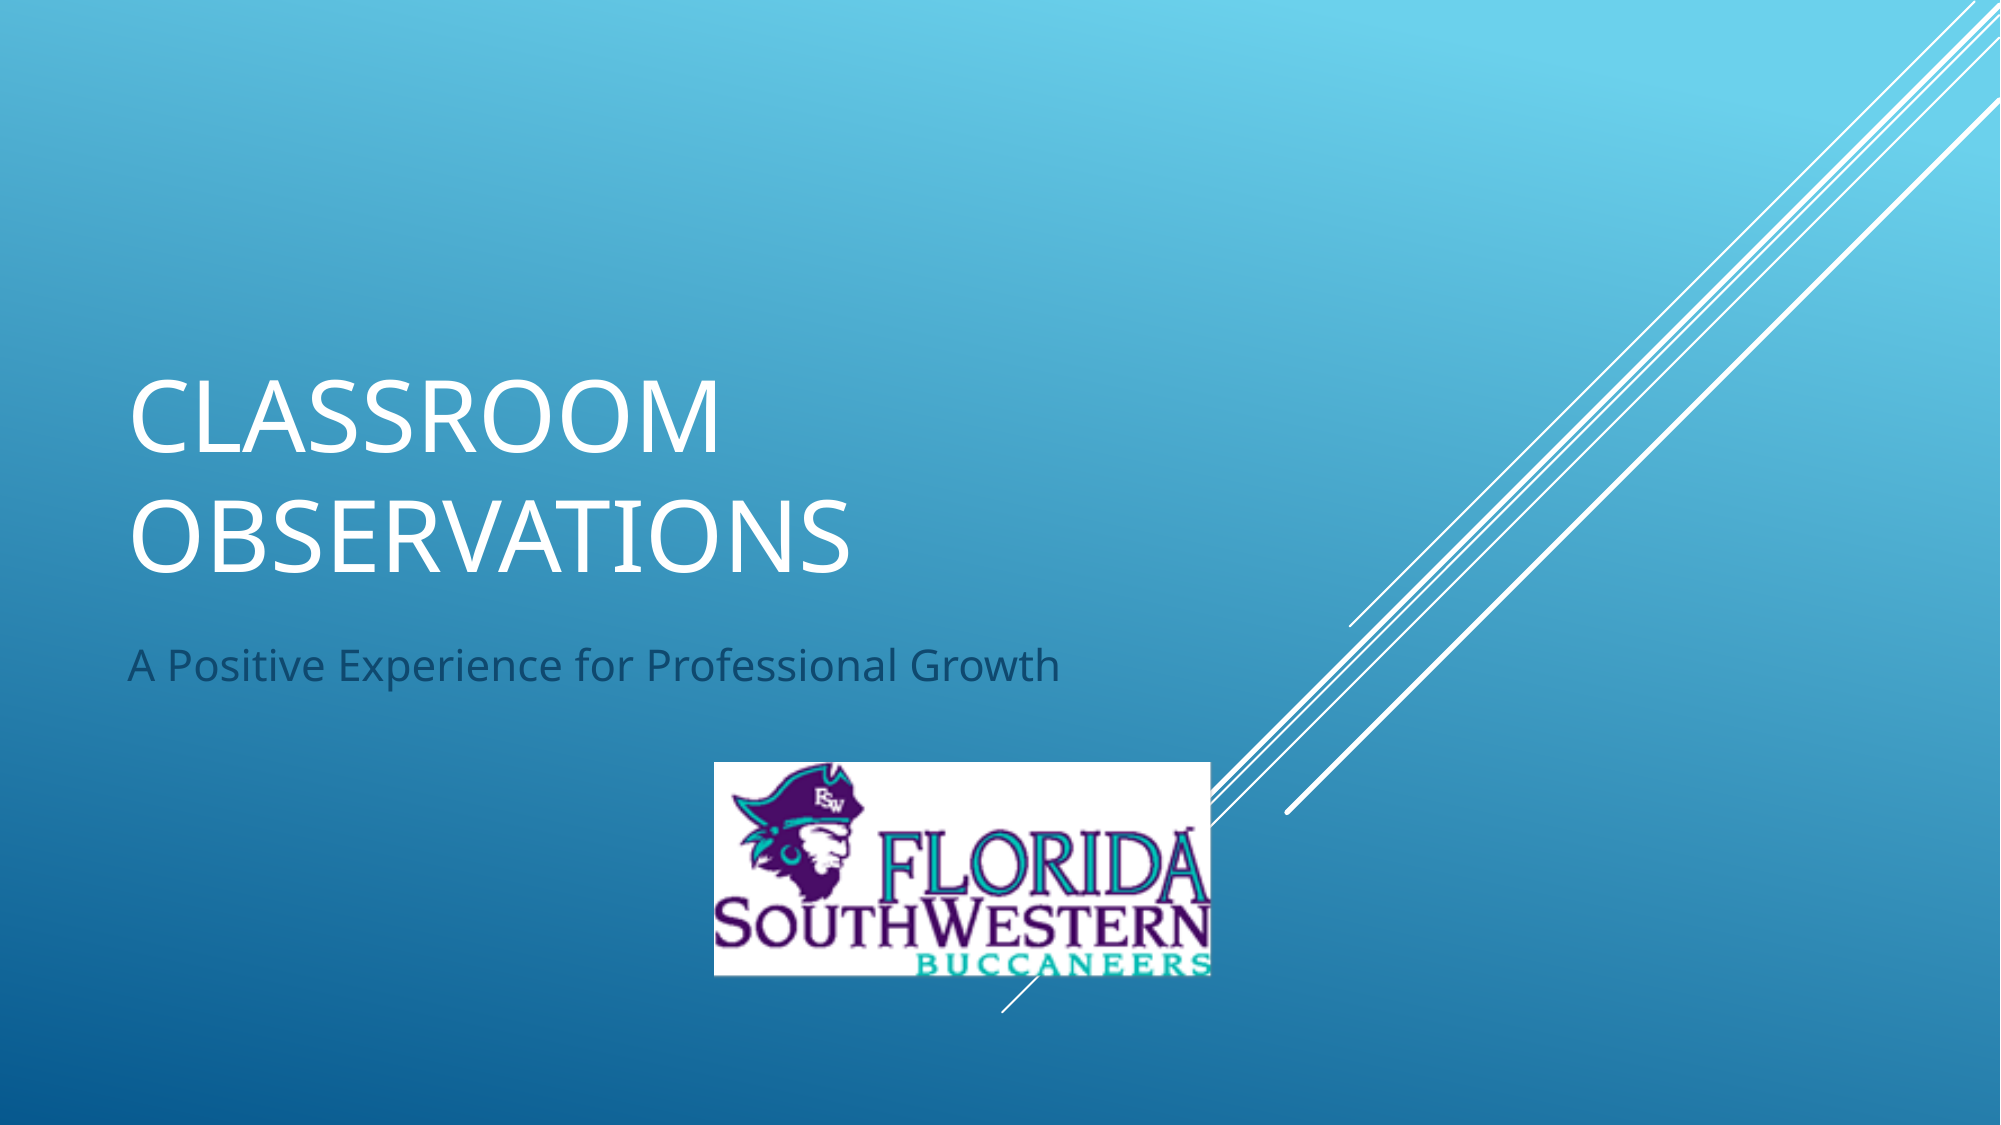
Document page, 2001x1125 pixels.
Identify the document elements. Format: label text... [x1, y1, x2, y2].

subtitle A Positive Experience for Professional Growth [112, 630, 1163, 950]
title Classroom Observations [112, 112, 1425, 600]
picture [714, 762, 1216, 981]
